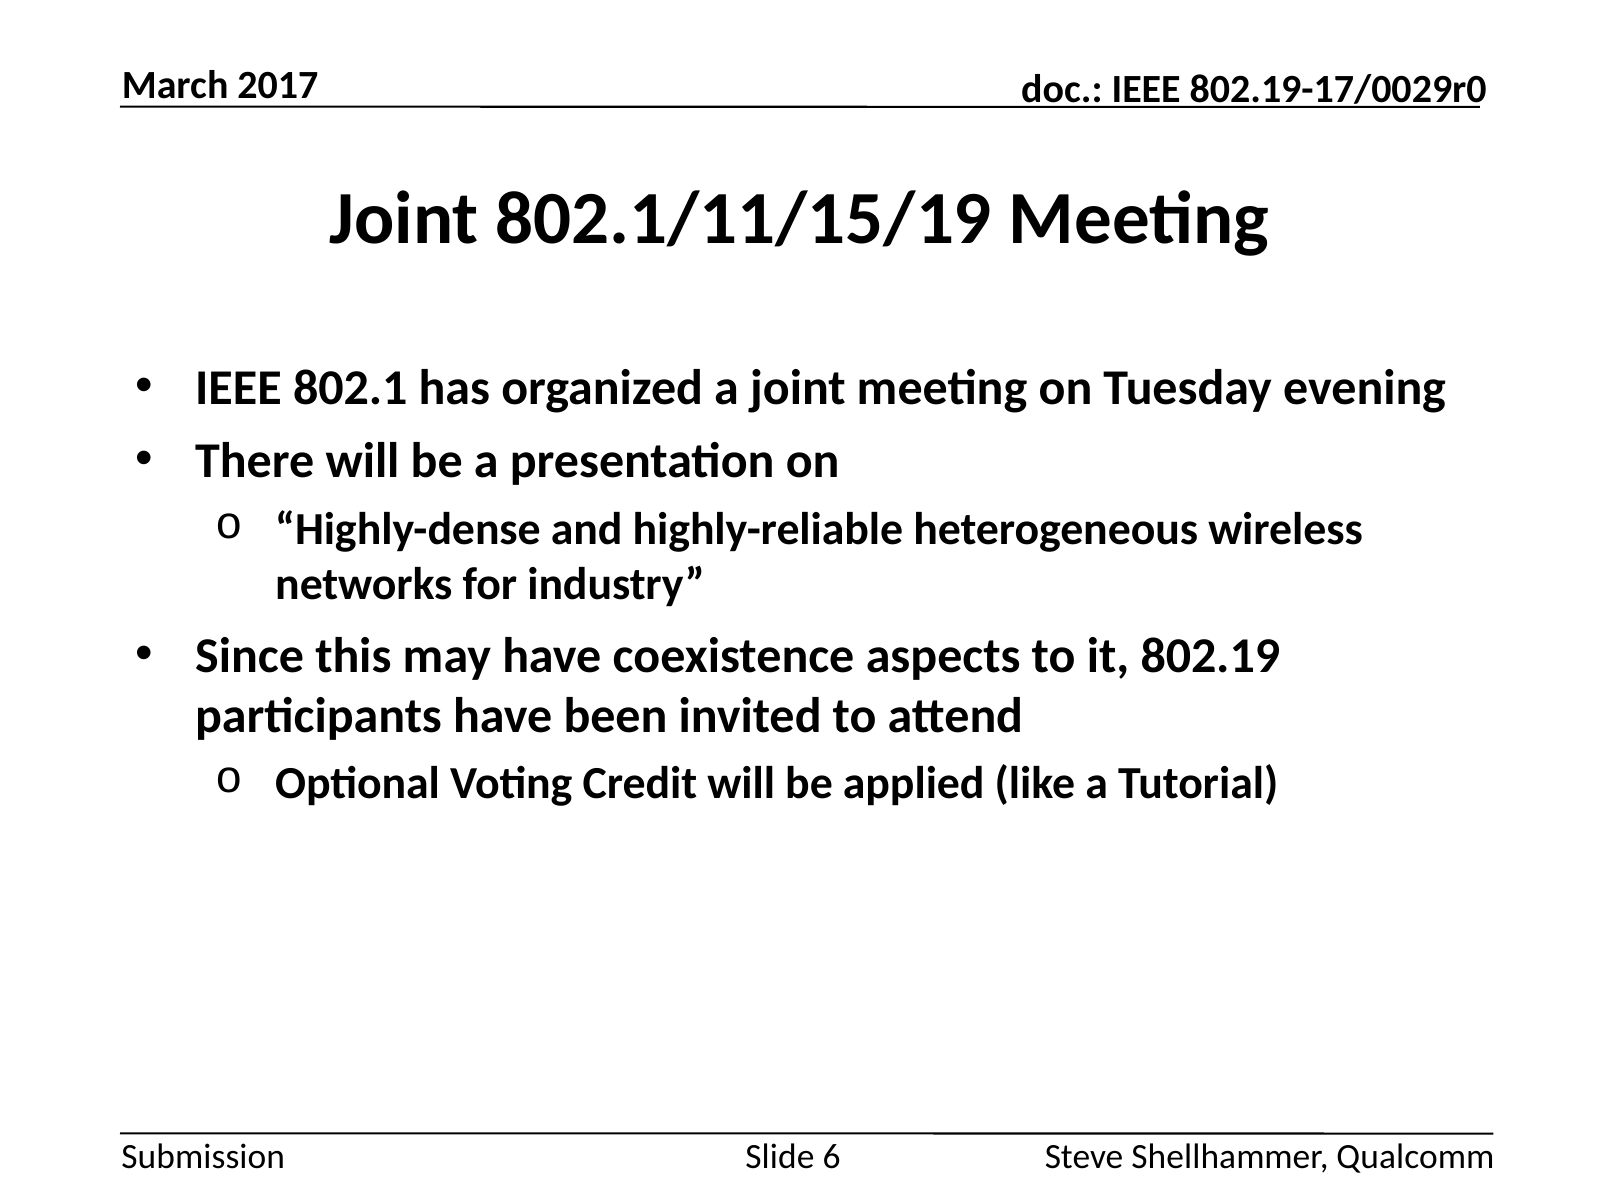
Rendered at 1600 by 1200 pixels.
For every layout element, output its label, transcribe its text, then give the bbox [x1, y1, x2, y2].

list IEEE 802.1 has organized a joint meeting on Tuesday evening There will be a presentation on “Highly-dense and highly-reliable heterogeneous wireless networks for industry” Since this may have coexistence aspects to it, 802.19 participants have been invited to attend Optional Voting Credit will be applied (like a Tutorial) [119, 346, 1480, 1067]
title Joint 802.1/11/15/19 Meeting [119, 119, 1480, 307]
footer Steve Shellhammer, Qualcomm [937, 1132, 1495, 1174]
slide_number Slide 6 [733, 1132, 854, 1197]
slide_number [121, 58, 451, 107]
